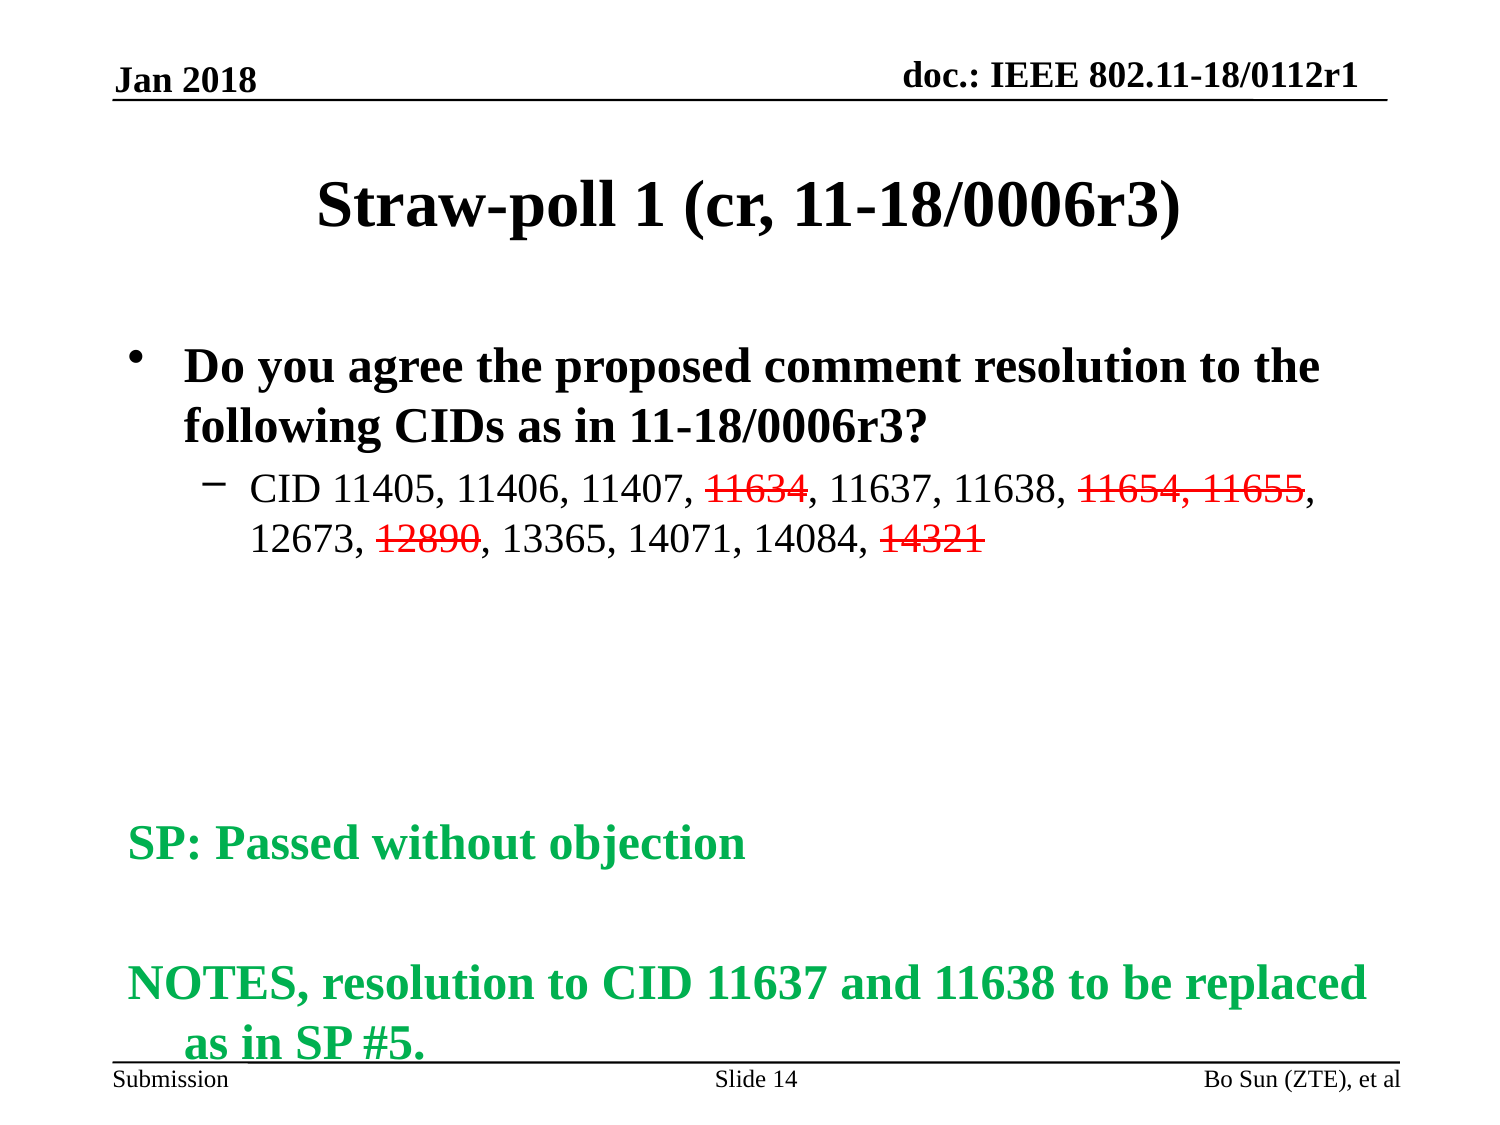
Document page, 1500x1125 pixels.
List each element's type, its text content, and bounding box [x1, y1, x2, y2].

list Do you agree the proposed comment resolution to the following CIDs as in 11-18/0006r3? CID 11405, 11406, 11407, 11634, 11637, 11638, 11654, 11655, 12673, 12890, 13365, 14071, 14084, 14321 SP: Passed without objection NOTES, resolution to CID 11637 and 11638 to be replaced as in SP #5. [112, 324, 1388, 1000]
title Straw-poll 1 (cr, 11-18/0006r3) [112, 112, 1388, 288]
slide_number Slide 14 [712, 1061, 800, 1093]
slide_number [114, 54, 259, 101]
footer Bo Sun (ZTE), et al [1200, 1061, 1402, 1093]
